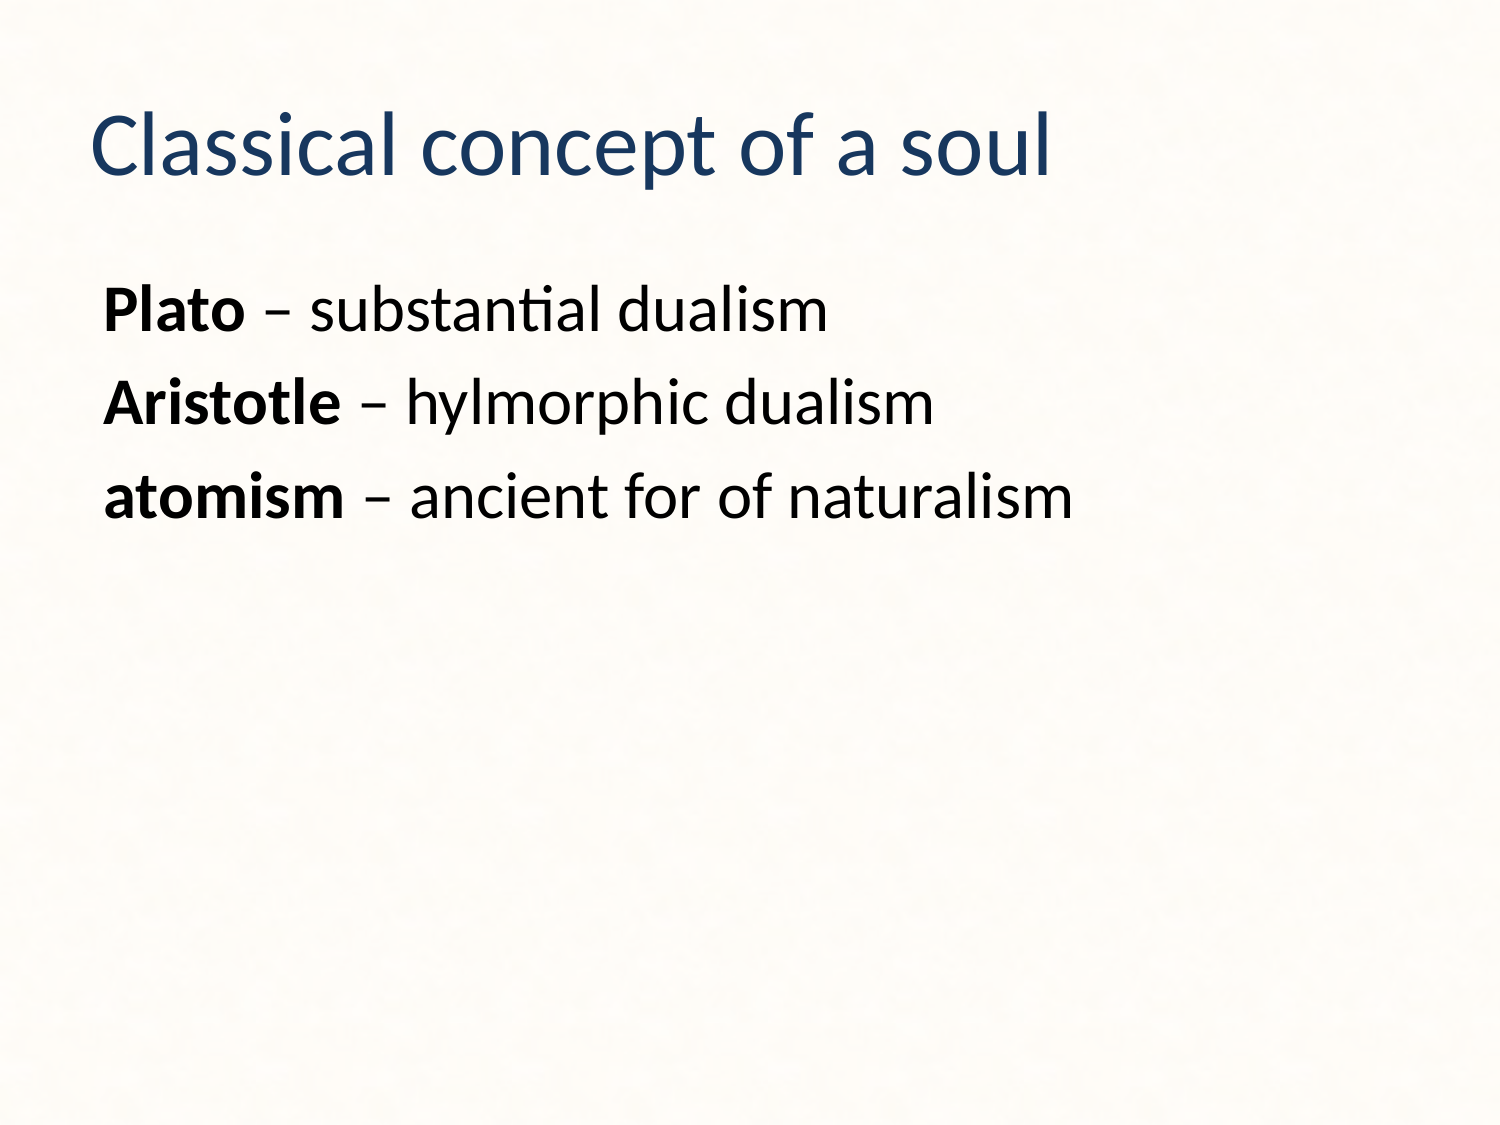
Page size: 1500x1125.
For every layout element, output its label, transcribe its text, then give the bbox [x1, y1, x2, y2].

list Plato – substantial dualism Aristotle – hylmorphic dualism atomism – ancient for of naturalism [88, 257, 1461, 1000]
title Classical concept of a soul [75, 45, 1425, 233]
